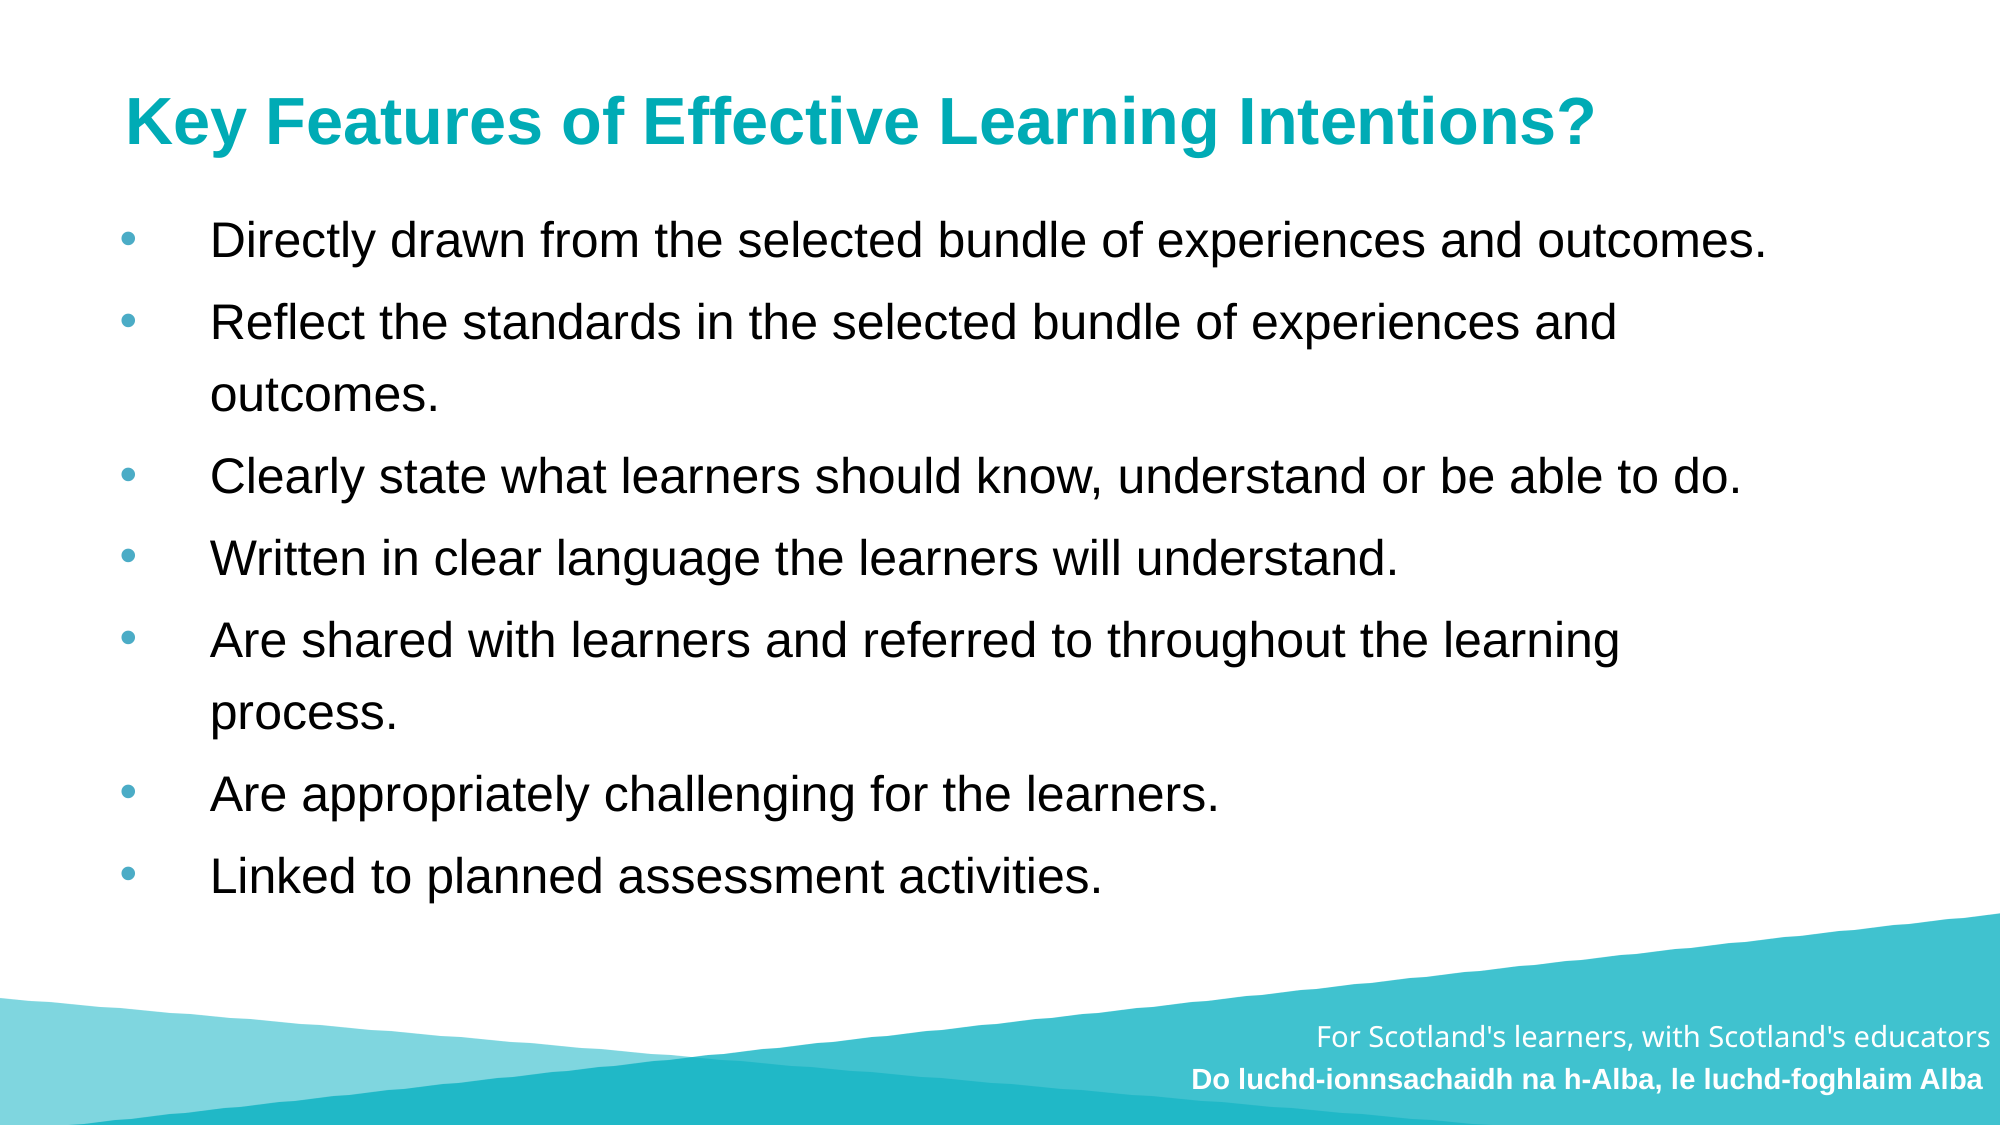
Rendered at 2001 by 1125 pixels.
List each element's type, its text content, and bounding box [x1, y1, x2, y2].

text_box Directly drawn from the selected bundle of experiences and outcomes. Reflect the standards in the selected bundle of experiences and outcomes. Clearly state what learners should know, understand or be able to do. Written in clear language the learners will understand. Are shared with learners and referred to throughout the learning process. Are appropriately challenging for the learners. Linked to planned assessment activities. [104, 152, 1807, 911]
picture [0, 913, 2000, 1125]
title Key Features of Effective Learning Intentions? [0, 0, 1769, 386]
